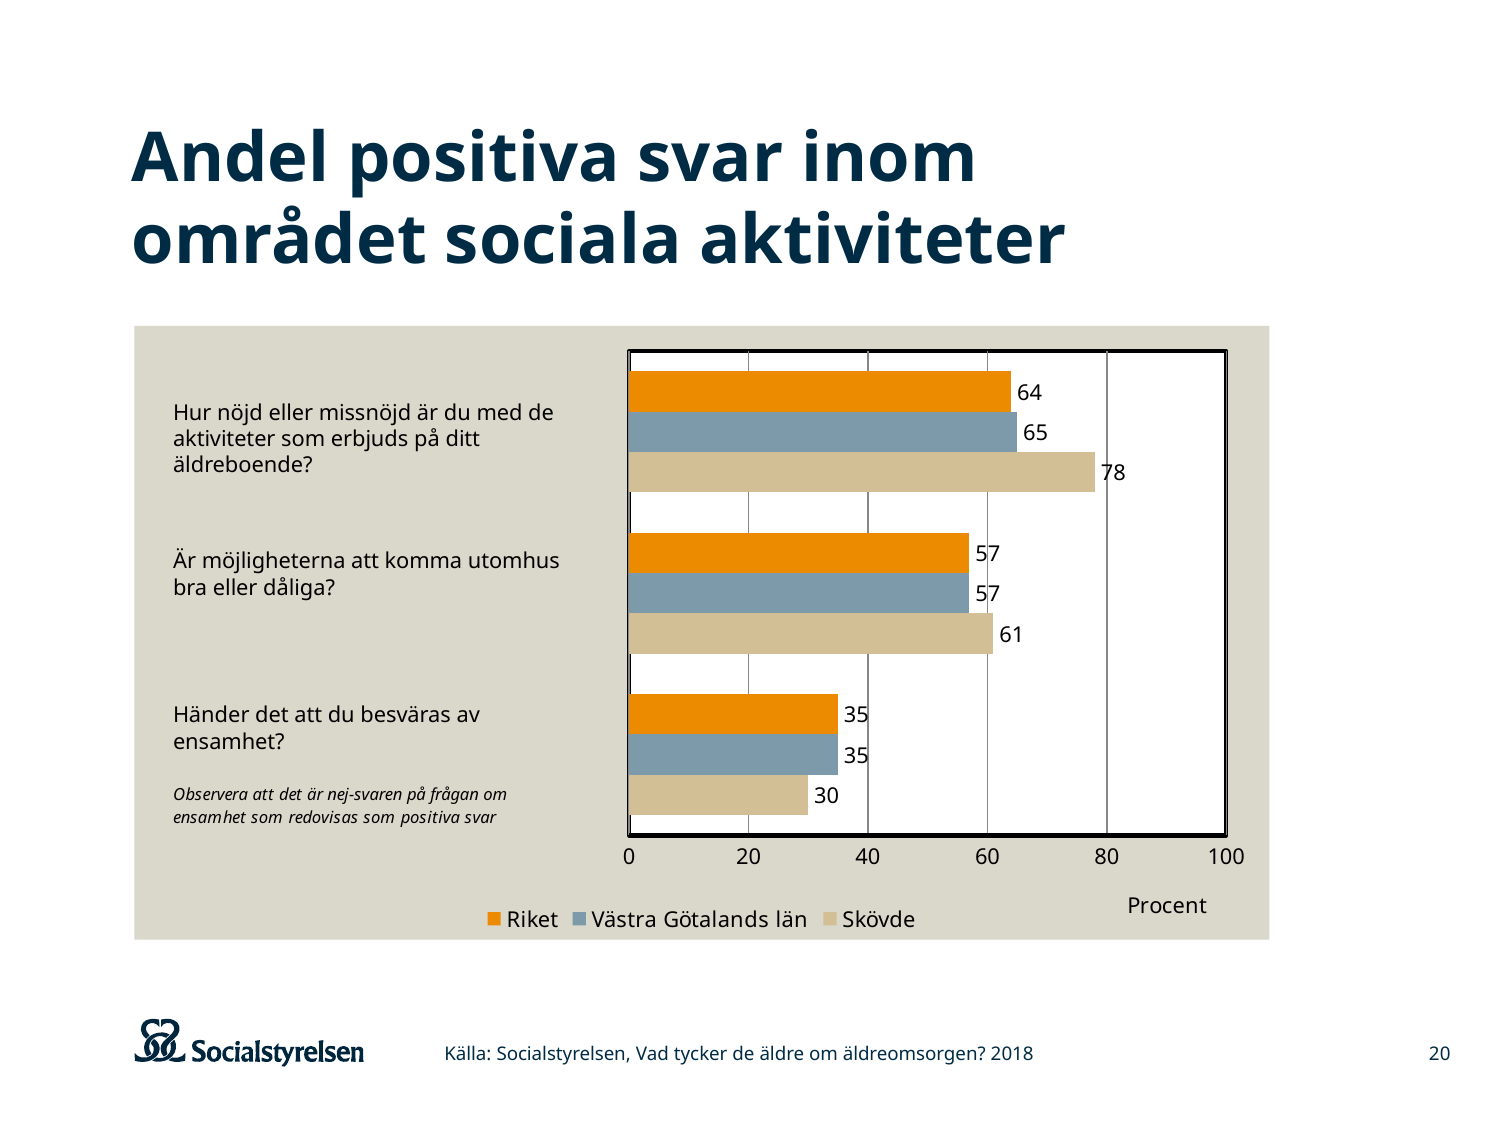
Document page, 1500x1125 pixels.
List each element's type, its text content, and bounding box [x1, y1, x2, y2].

title Andel positiva svar inom området sociala aktiviteter [131, 112, 1273, 326]
chart [134, 325, 1270, 940]
slide_number 20 [1379, 1032, 1451, 1077]
footer Källa: Socialstyrelsen, Vad tycker de äldre om äldreomsorgen? 2018 [444, 1032, 1110, 1077]
